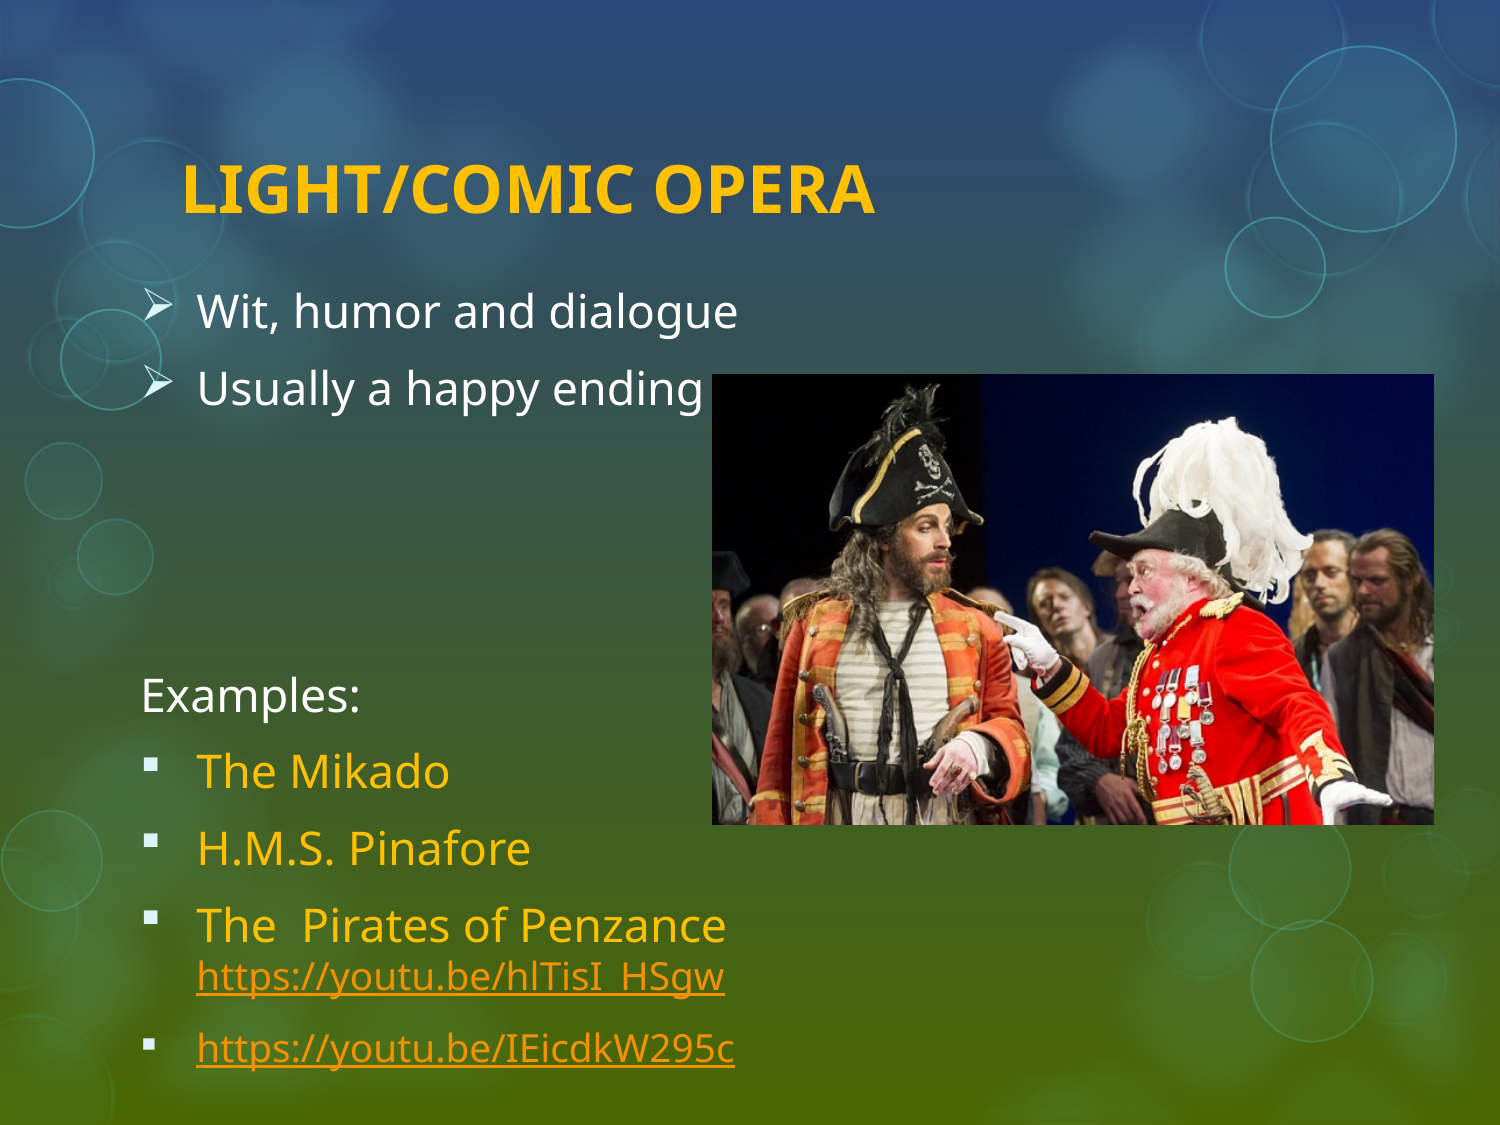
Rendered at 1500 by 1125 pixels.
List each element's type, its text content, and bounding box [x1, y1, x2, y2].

title LIGHT/COMIC OPERA [165, 110, 1335, 263]
list Wit, humor and dialogue Usually a happy ending Examples: The Mikado H.M.S. Pinafore The Pirates of Penzance https://youtu.be/hlTisI_HSgw https://youtu.be/IEicdkW295c [125, 275, 835, 1088]
picture [711, 374, 1434, 826]
